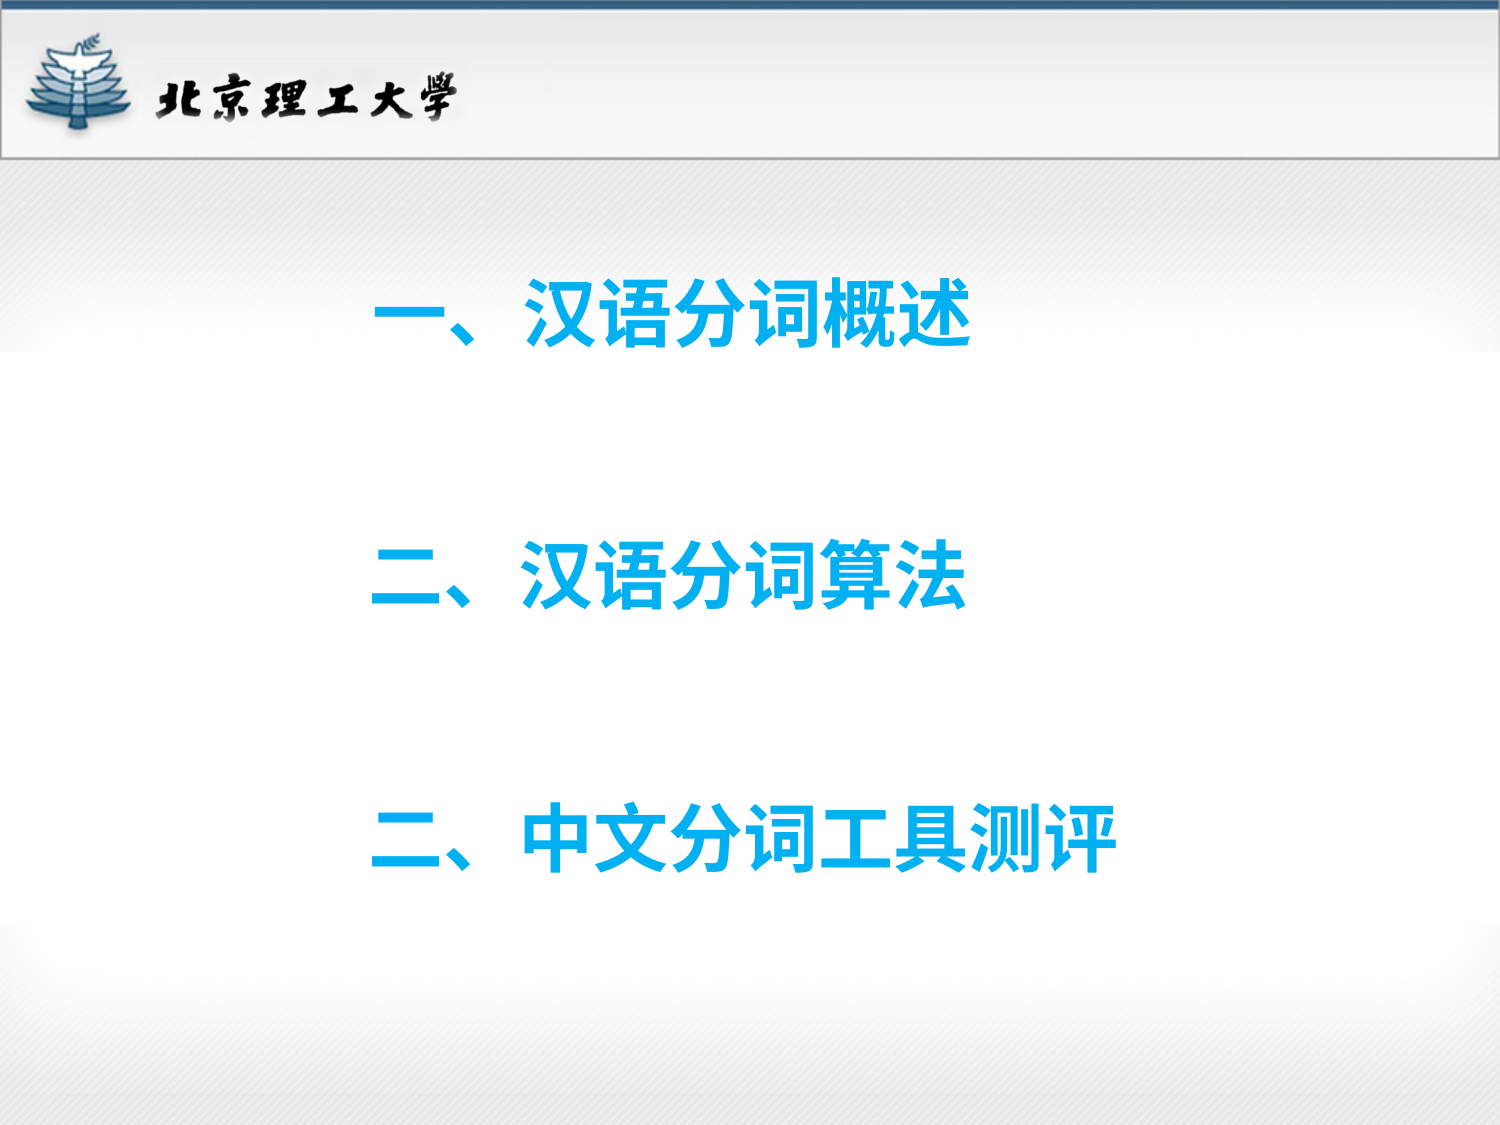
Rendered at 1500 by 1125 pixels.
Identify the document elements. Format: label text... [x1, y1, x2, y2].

text_box 二、汉语分词算法 [354, 521, 1146, 627]
text_box 一、汉语分词概述 [357, 259, 1150, 364]
text_box 二、中文分词工具测评 [354, 783, 1146, 889]
picture [0, 0, 1500, 1125]
